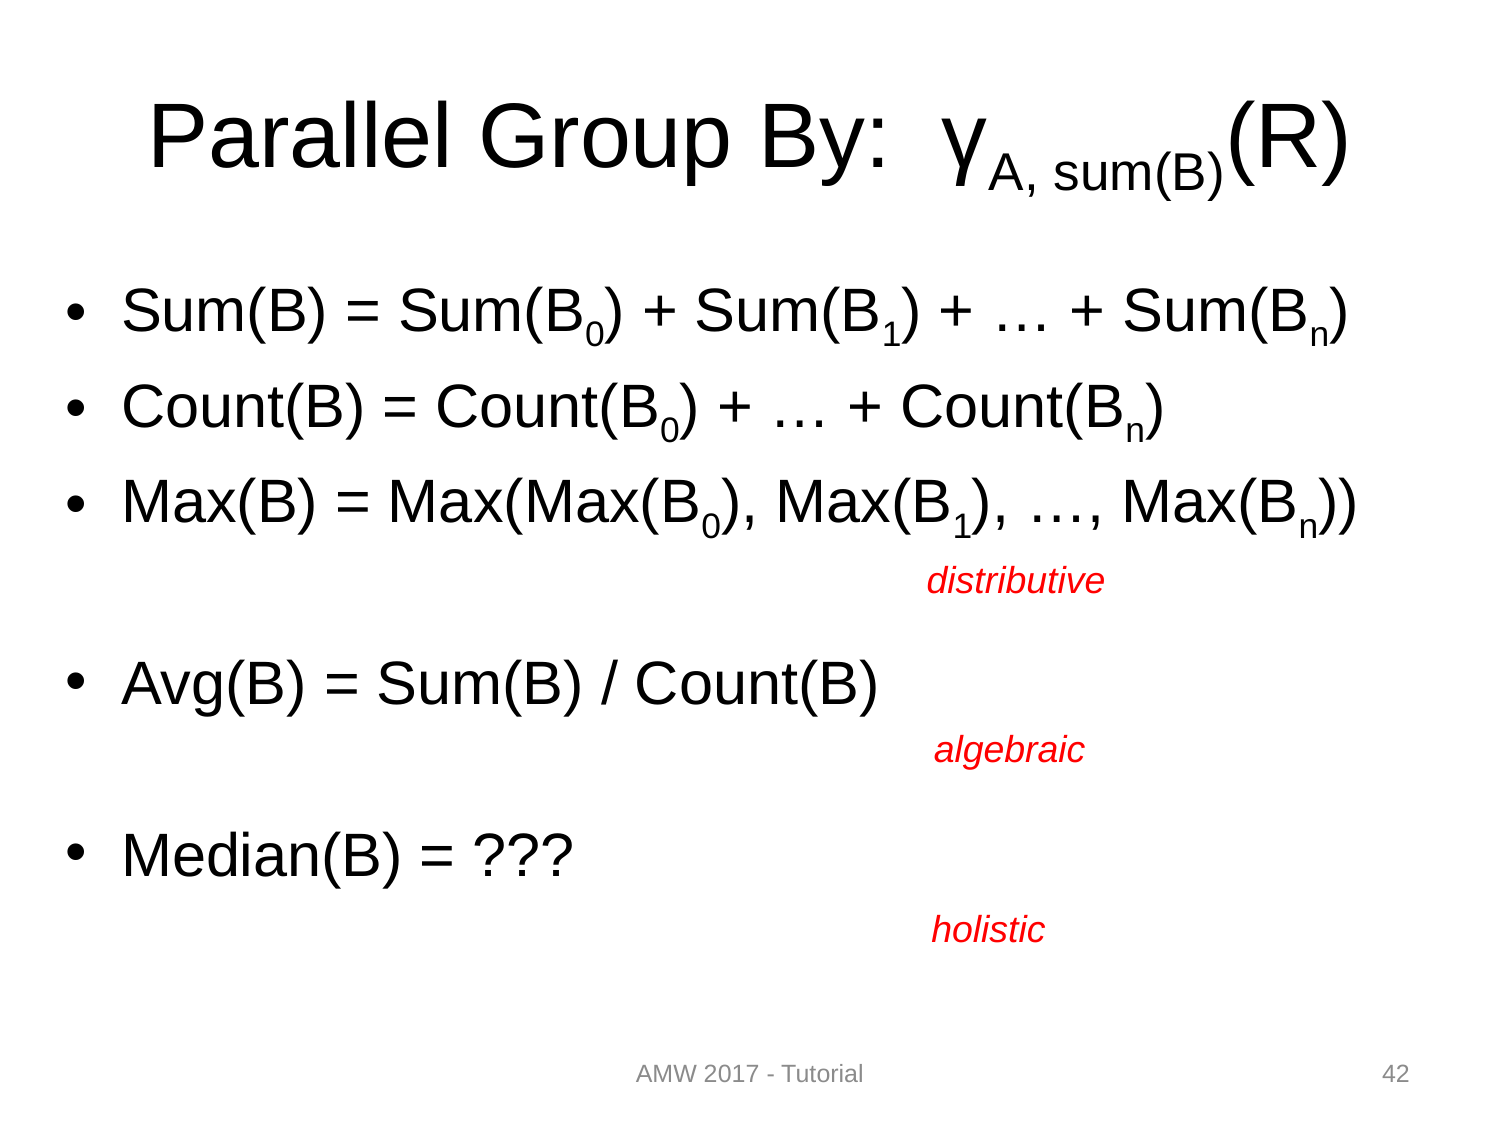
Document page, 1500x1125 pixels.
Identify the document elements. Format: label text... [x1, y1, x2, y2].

text_box distributive [911, 548, 1350, 608]
slide_number 42 [1074, 1042, 1425, 1103]
footer AMW 2017 - Tutorial [512, 1042, 988, 1103]
text_box algebraic [919, 717, 1357, 778]
title Parallel Group By: γA, sum(B)(R) [75, 45, 1425, 233]
list Sum(B) = Sum(B0) + Sum(B1) + … + Sum(Bn) Count(B) = Count(B0) + … + Count(Bn) Max(B) = Max(Max(B0), Max(B1), …, Max(Bn)) Avg(B) = Sum(B) / Count(B) Median(B) = ??? [50, 262, 1463, 1005]
text_box holistic [916, 897, 1355, 957]
